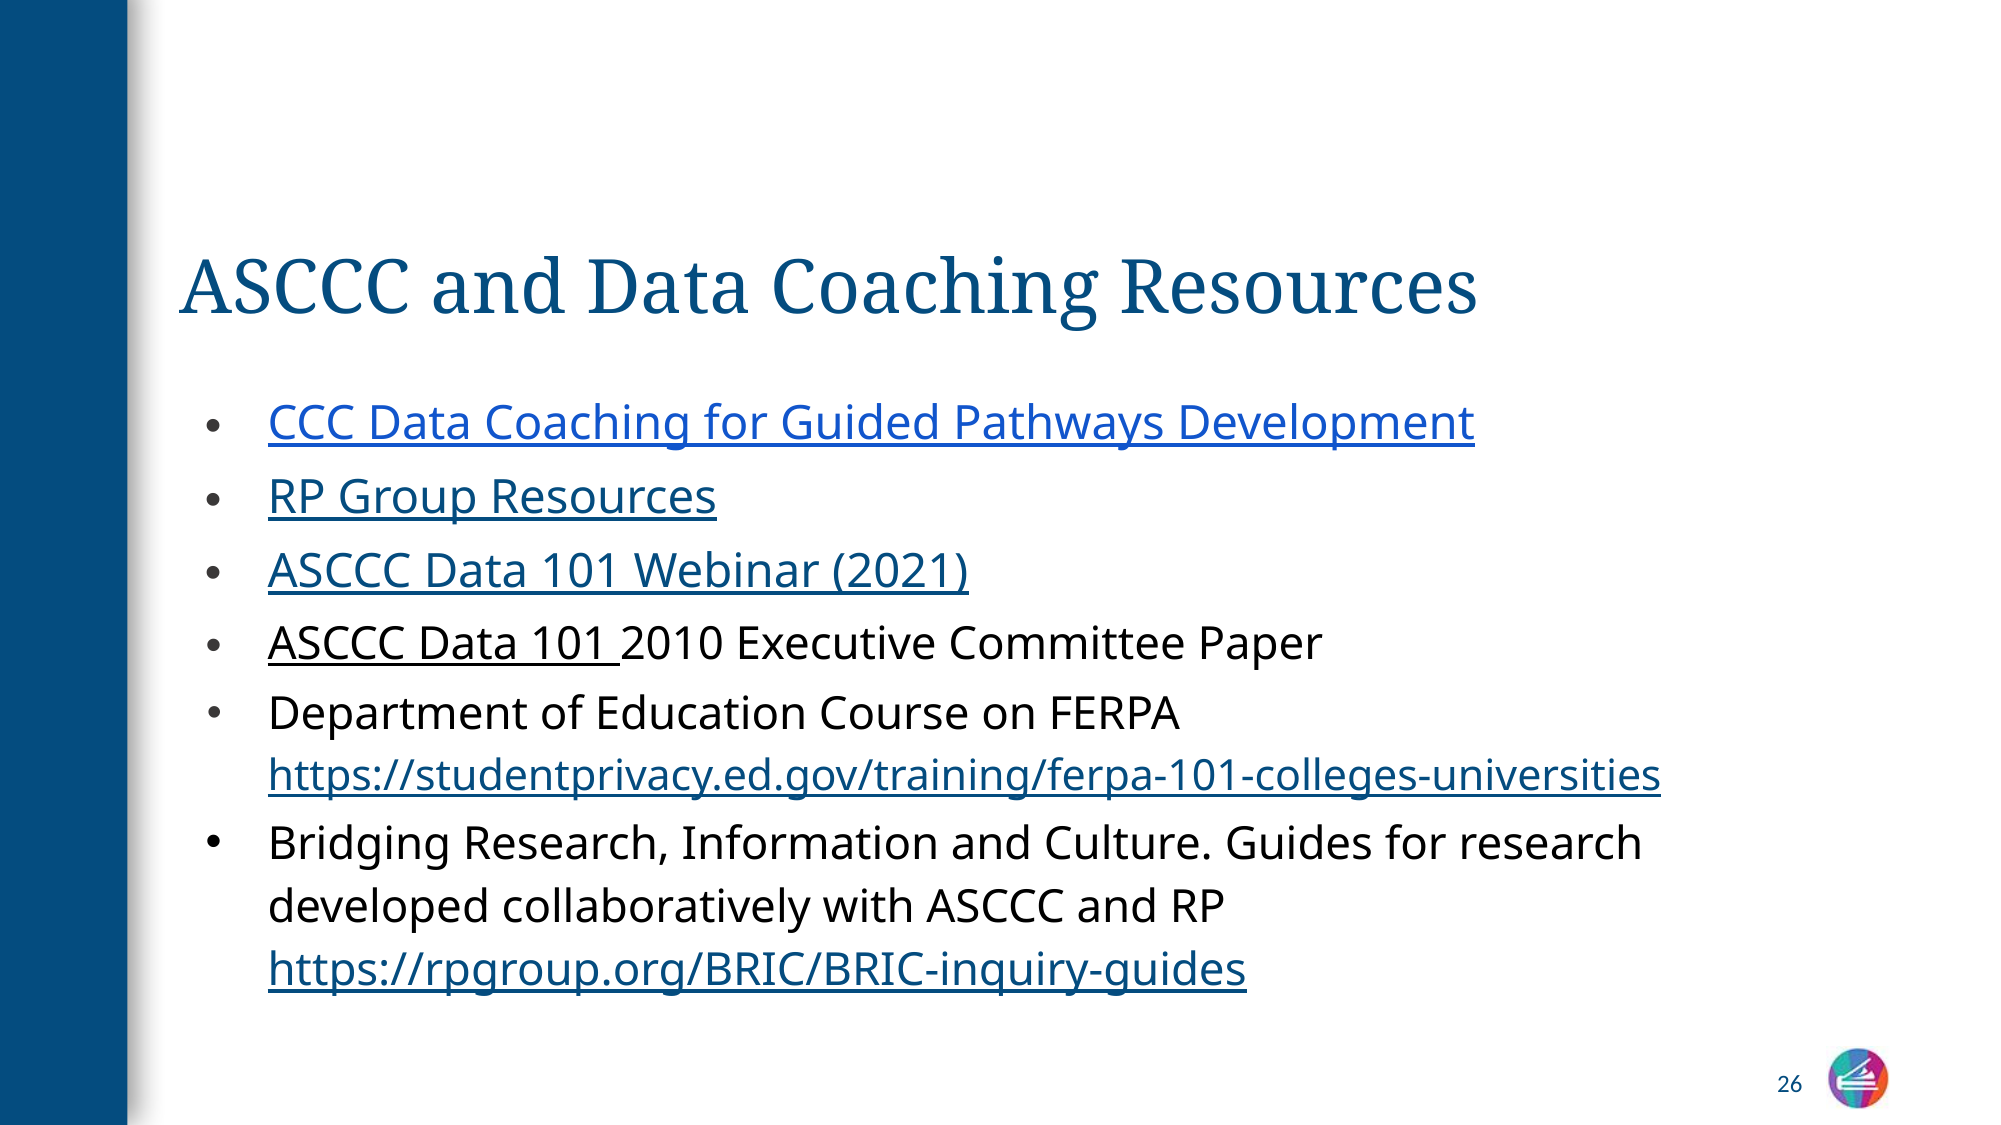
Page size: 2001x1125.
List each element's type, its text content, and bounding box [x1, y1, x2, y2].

slide_number 26 [1630, 1062, 1818, 1104]
list CCC Data Coaching for Guided Pathways Development RP Group Resources ASCCC Data 101 Webinar (2021) ASCCC Data 101 2010 Executive Committee Paper Department of Education Course on FERPA https://studentprivacy.ed.gov/training/ferpa-101-colleges-universities Bridging Research, Information and Culture. Guides for research developed collaboratively with ASCCC and RP https://rpgroup.org/BRIC/BRIC-inquiry-guides [174, 322, 1846, 1011]
title ASCCC and Data Coaching Resources [164, 180, 1857, 338]
picture [1826, 1046, 1891, 1111]
